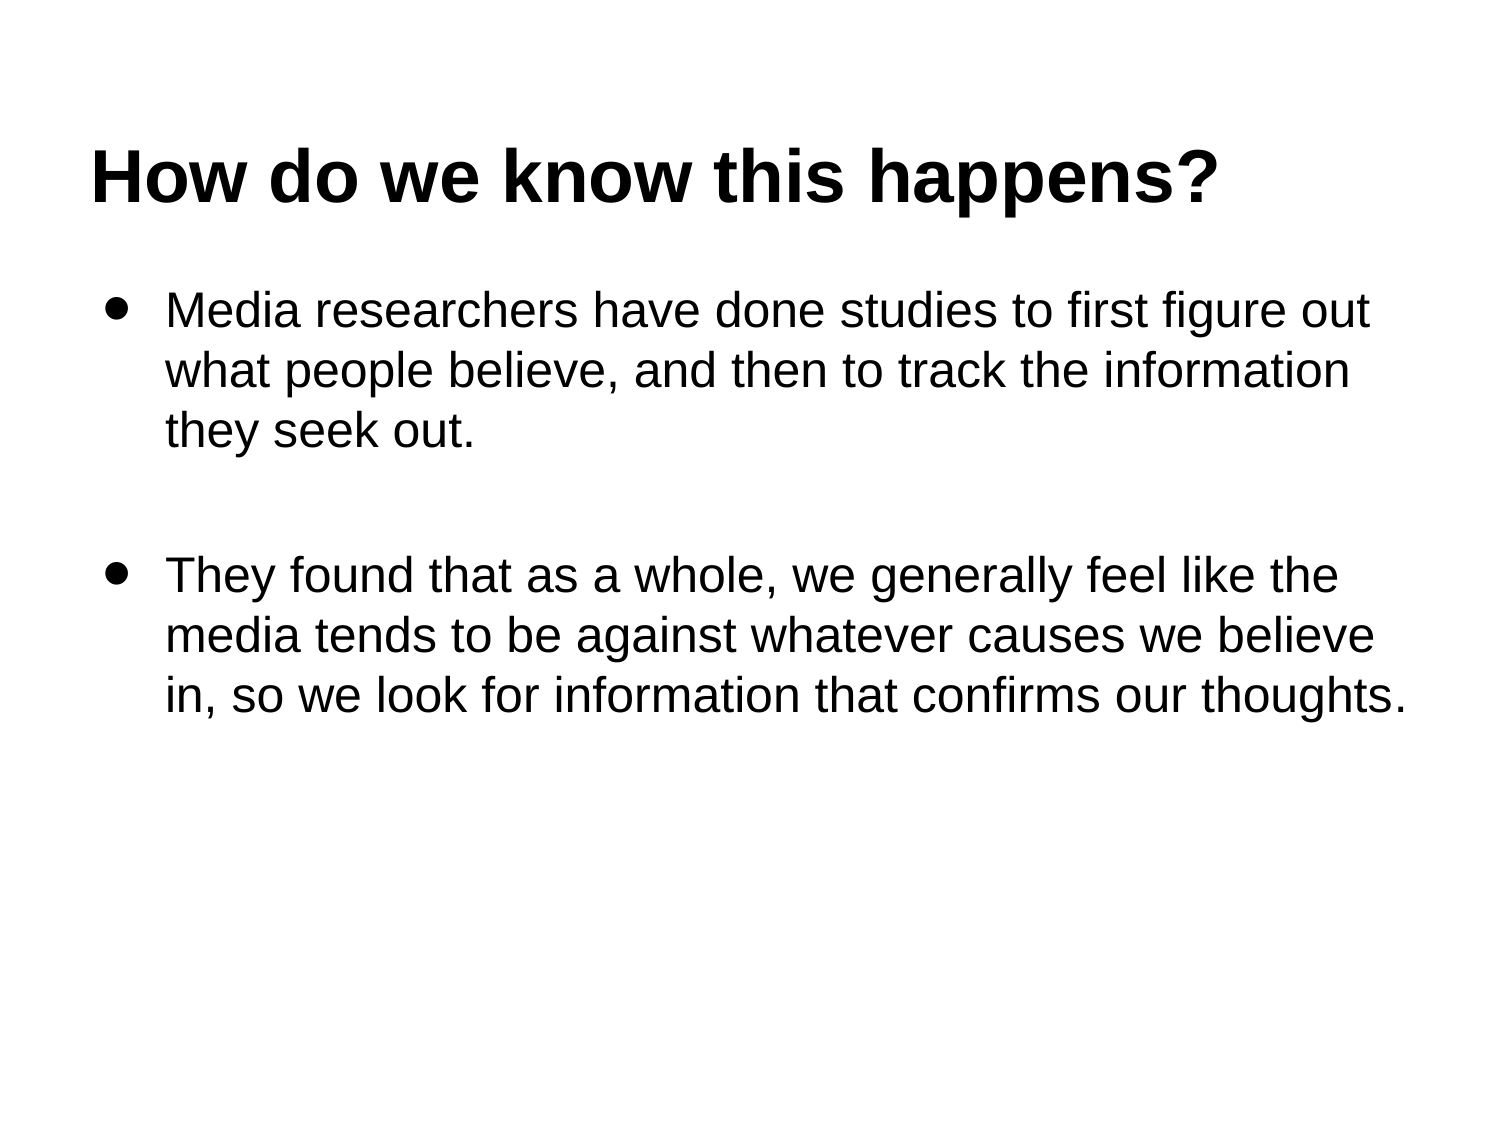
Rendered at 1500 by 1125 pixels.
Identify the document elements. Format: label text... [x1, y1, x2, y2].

title How do we know this happens? [75, 45, 1425, 233]
list Media researchers have done studies to first figure out what people believe, and then to track the information they seek out. They found that as a whole, we generally feel like the media tends to be against whatever causes we believe in, so we look for information that confirms our thoughts. [75, 262, 1425, 1078]
